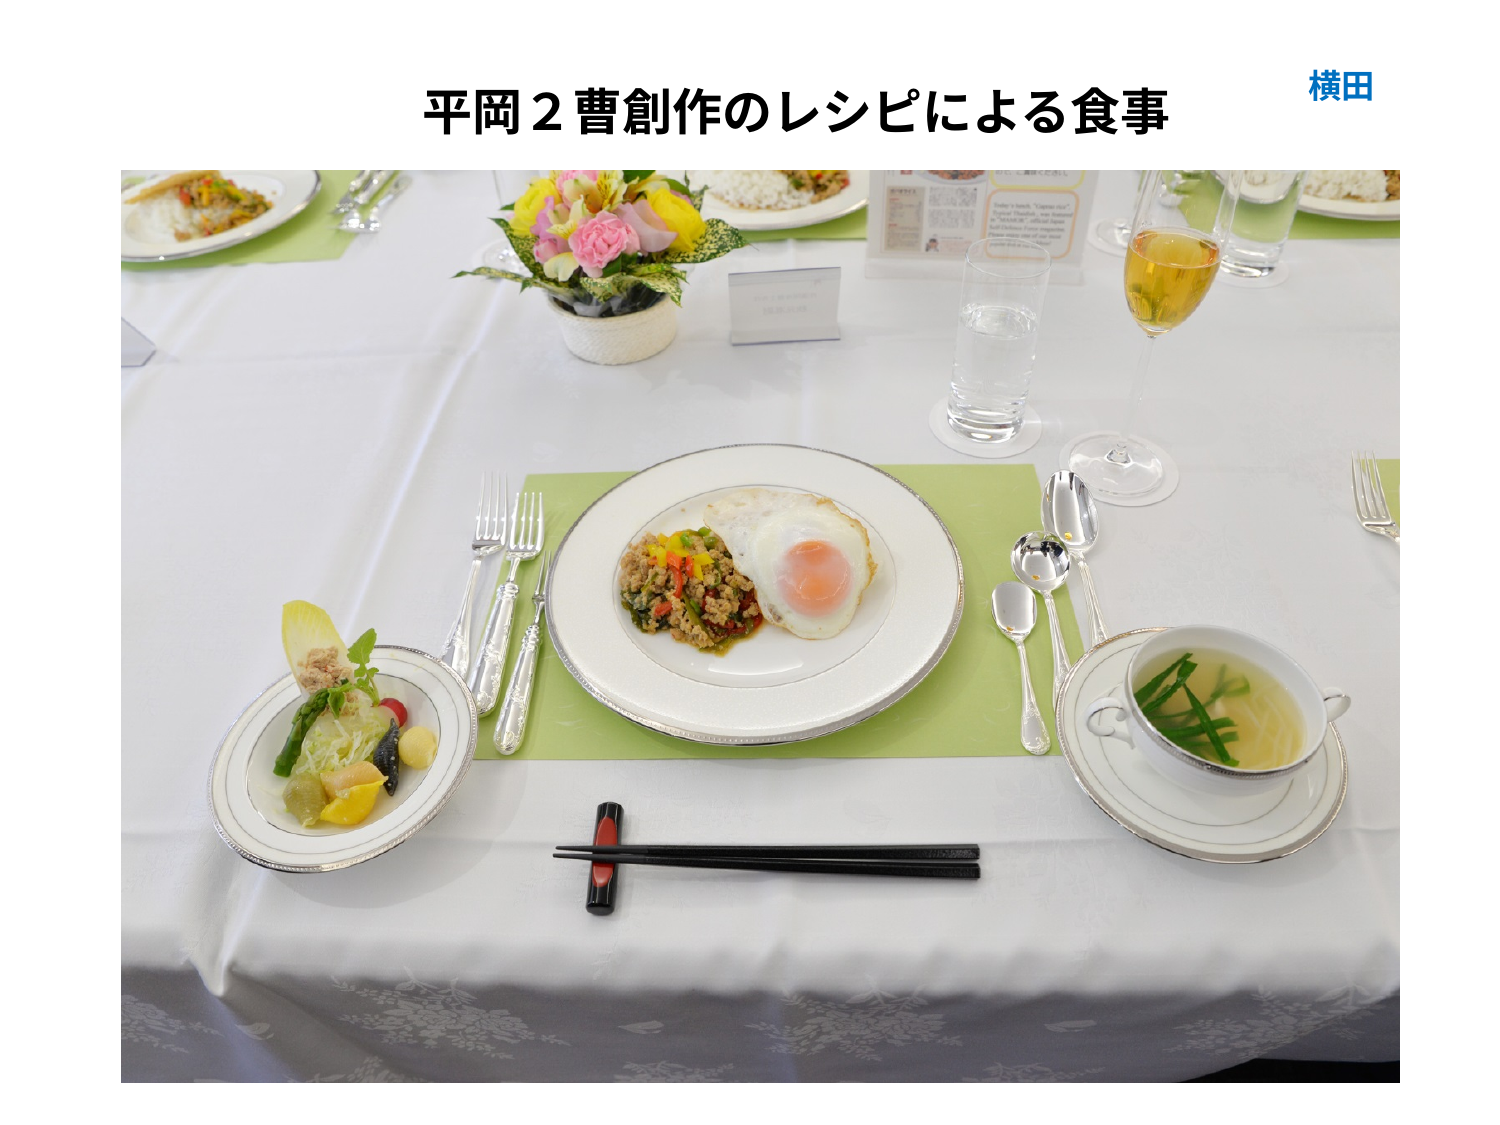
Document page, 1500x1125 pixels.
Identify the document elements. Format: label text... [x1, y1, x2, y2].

text_box 平岡２曹創作のレシピによる食事 [407, 73, 1187, 148]
text_box 横田 [1293, 58, 1400, 113]
picture [120, 169, 1400, 1083]
